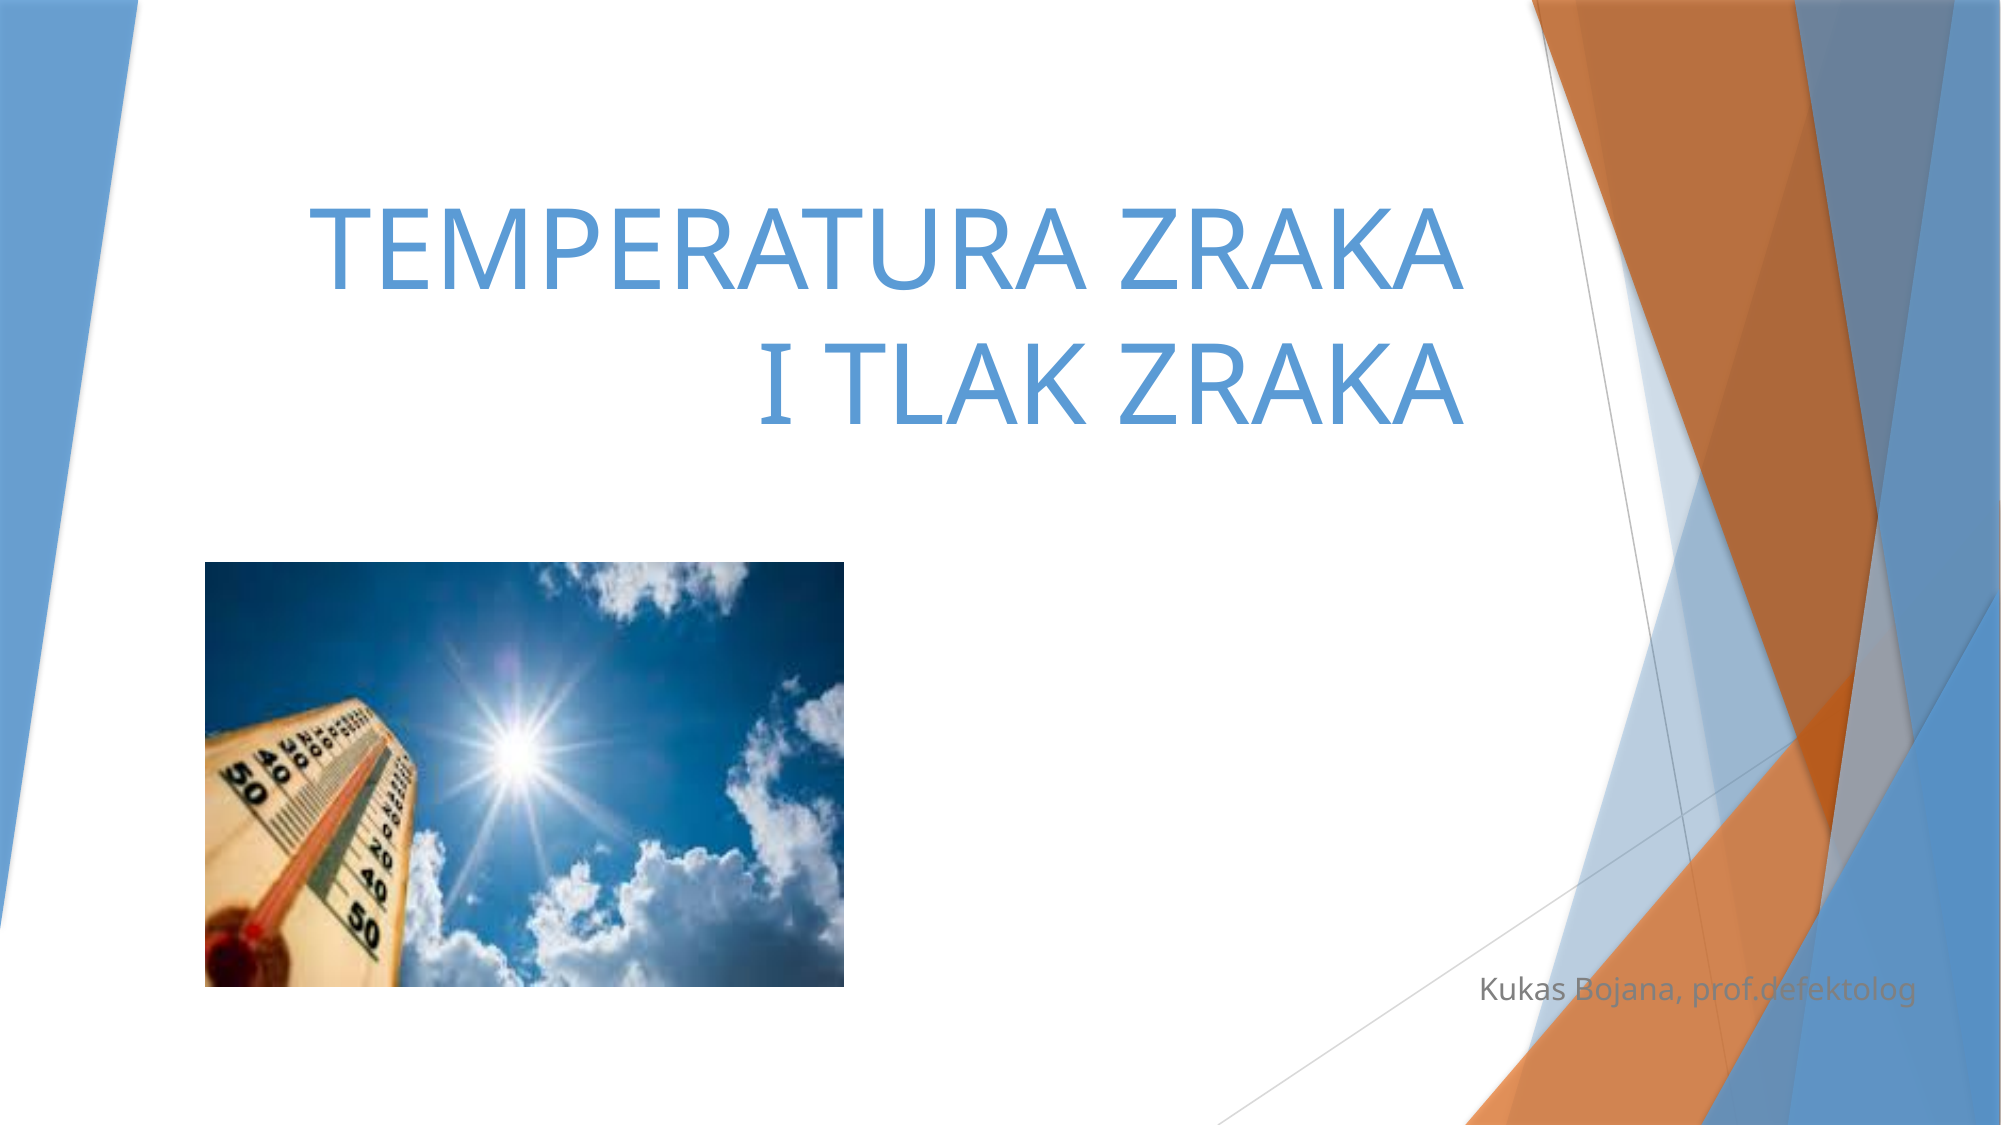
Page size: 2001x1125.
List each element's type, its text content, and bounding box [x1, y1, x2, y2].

title TEMPERATURA ZRAKA I TLAK ZRAKA [205, 184, 1481, 455]
subtitle Kukas Bojana, prof.defektolog [1153, 743, 1932, 1015]
picture [205, 562, 845, 988]
